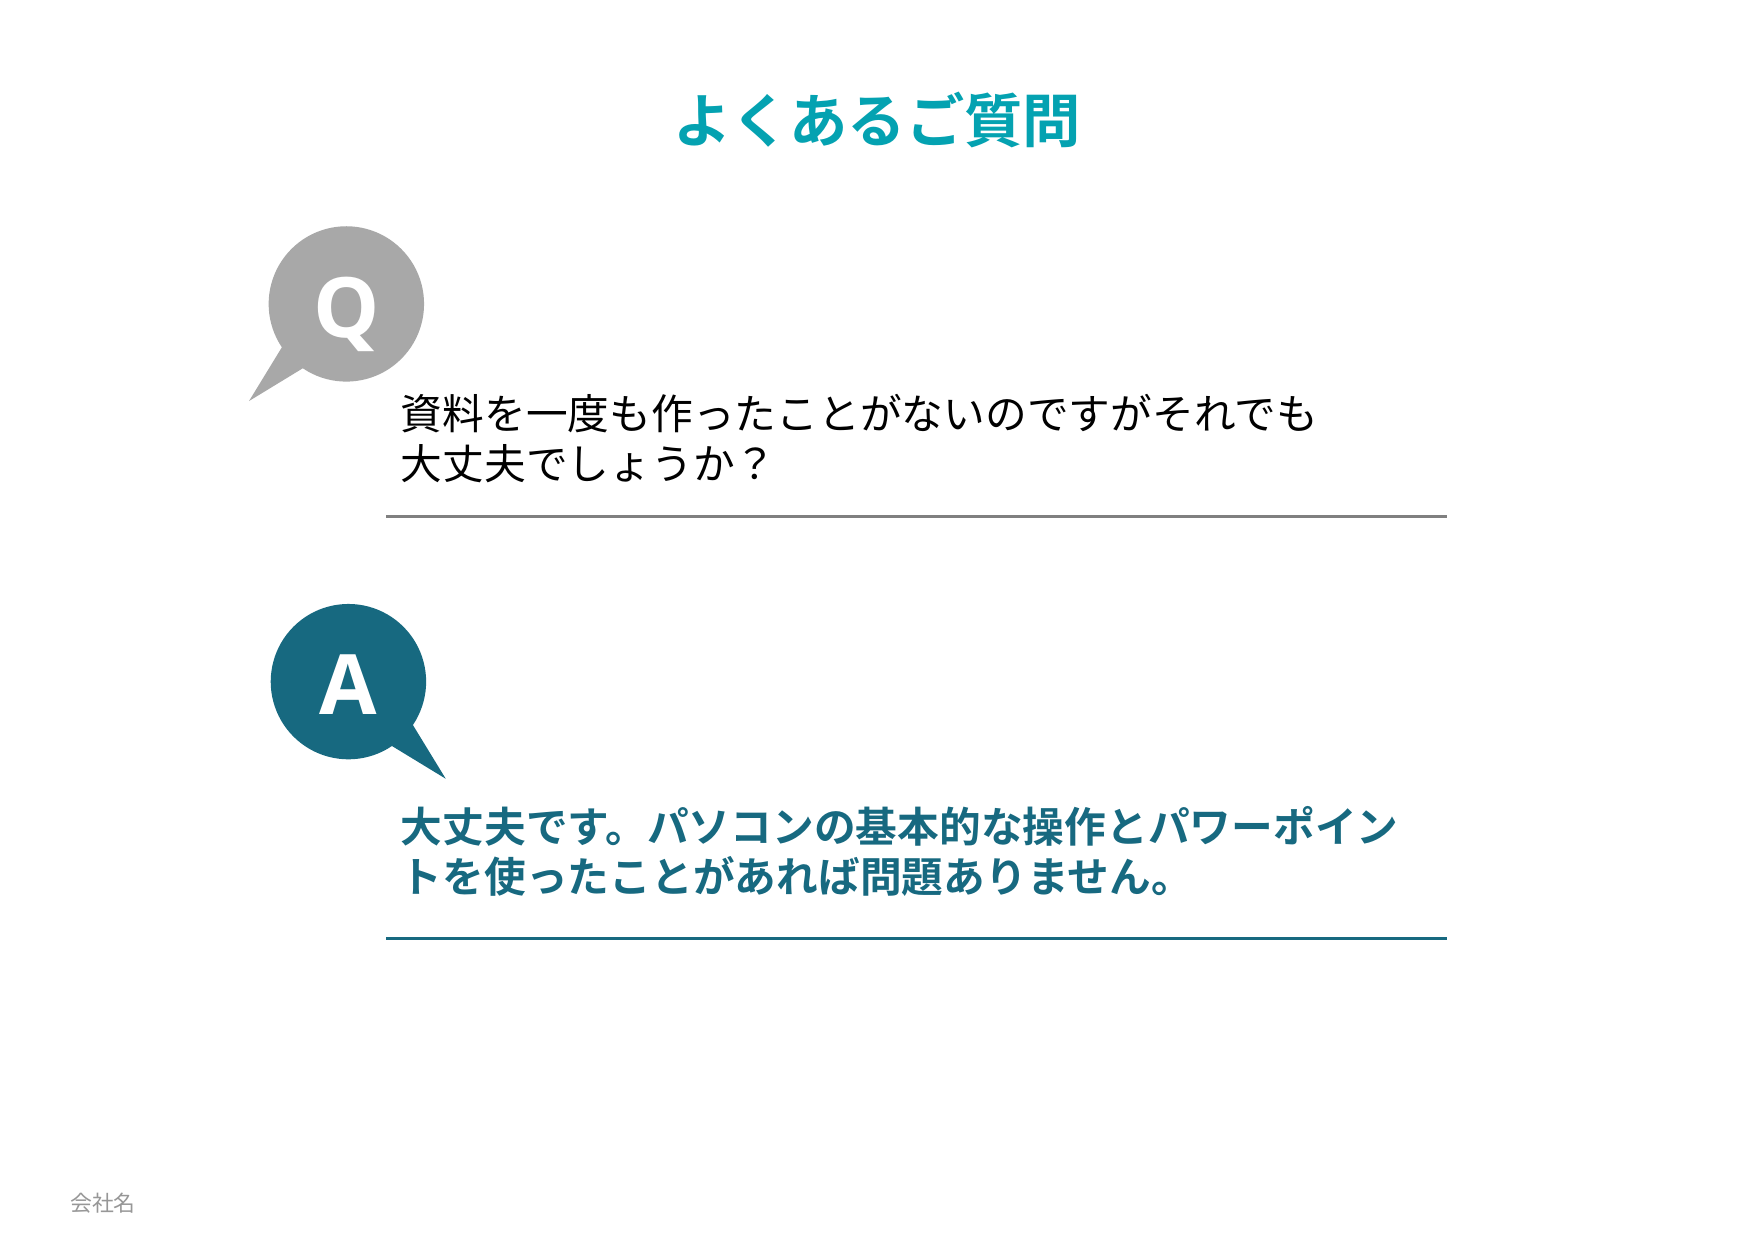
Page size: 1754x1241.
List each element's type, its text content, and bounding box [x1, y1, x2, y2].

text_box A [268, 601, 448, 781]
title よくあるご質問 [0, 70, 1754, 161]
text_box 資料を一度も作ったことがないのですがそれでも 大丈夫でしょうか？ [386, 377, 1447, 490]
text_box 大丈夫です。パソコンの基本的な操作とパワーポイントを使ったことがあれば問題ありません。 [386, 790, 1447, 913]
footer 会社名 [55, 1169, 574, 1236]
text_box Q [247, 224, 427, 403]
